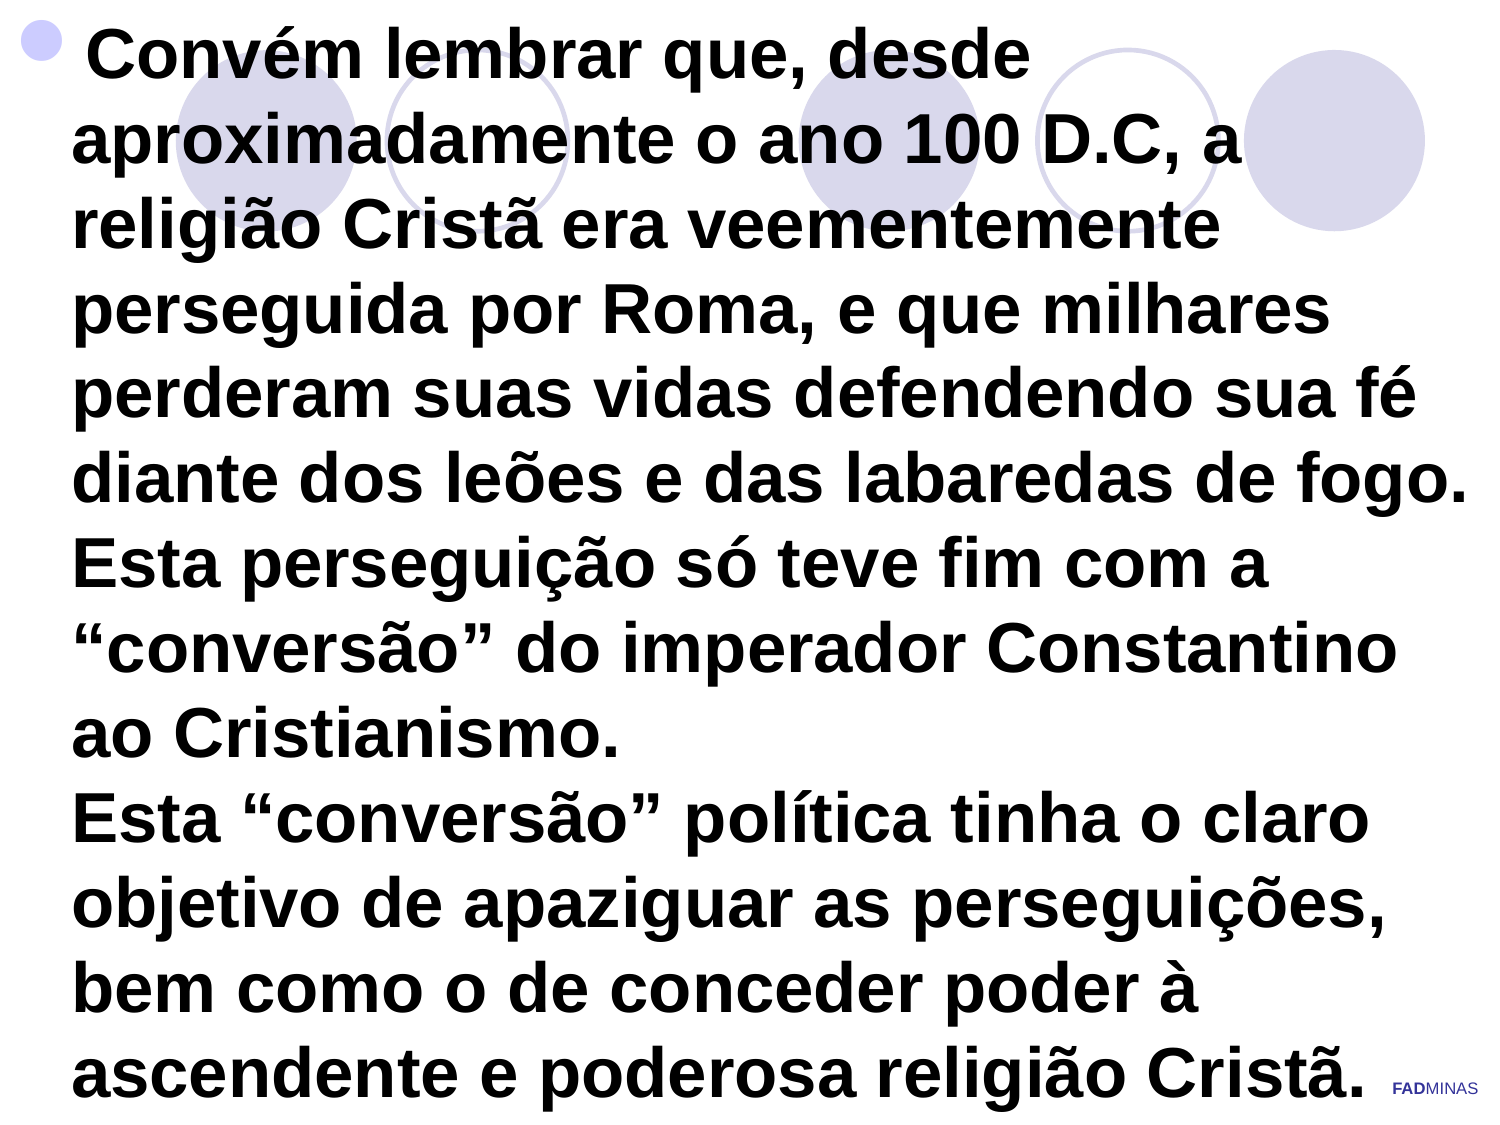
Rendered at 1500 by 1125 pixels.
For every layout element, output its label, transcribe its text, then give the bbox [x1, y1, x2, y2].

text_box FADMINAS [1377, 1070, 1494, 1105]
list Convém lembrar que, desde aproximadamente o ano 100 D.C, a religião Cristã era veementemente perseguida por Roma, e que milhares perderam suas vidas defendendo sua fé diante dos leões e das labaredas de fogo. Esta perseguição só teve fim com a “conversão” do imperador Constantino ao Cristianismo. Esta “conversão” política tinha o claro objetivo de apaziguar as perseguições, bem como o de conceder poder à ascendente e poderosa religião Cristã. [0, 0, 1500, 1125]
